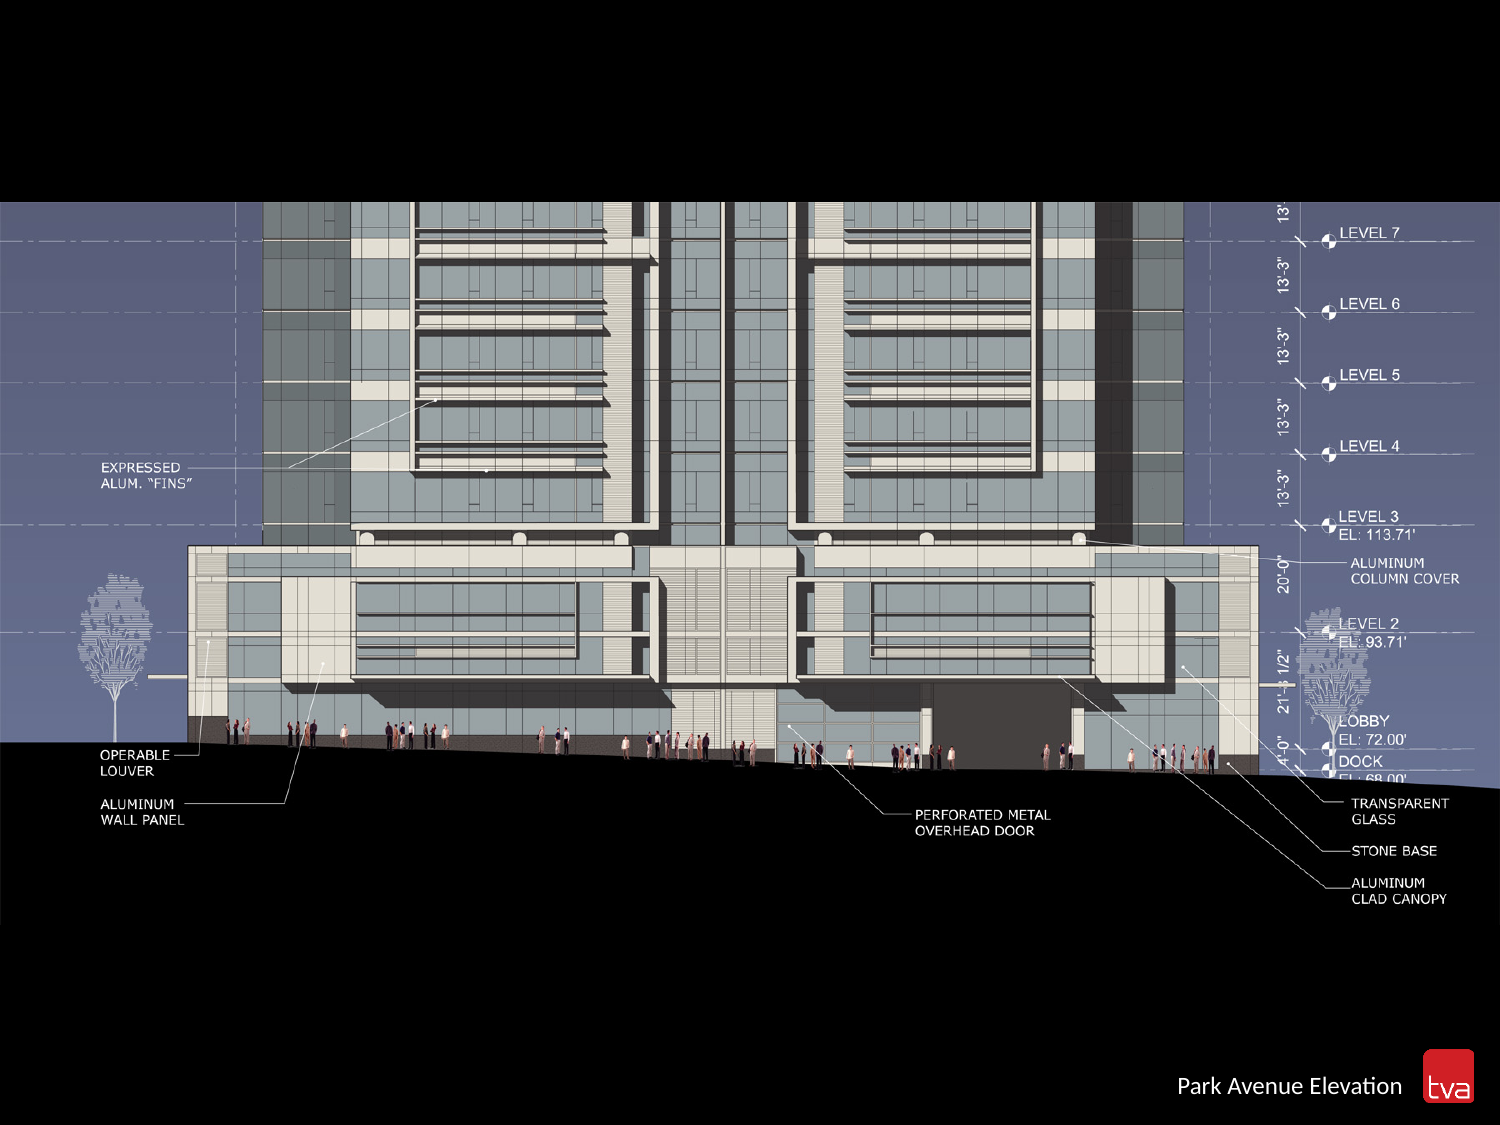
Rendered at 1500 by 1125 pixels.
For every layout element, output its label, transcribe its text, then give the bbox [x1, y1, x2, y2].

text_box Park Avenue Elevation [1162, 1062, 1463, 1108]
picture [0, 202, 1500, 926]
picture [1423, 1049, 1474, 1103]
